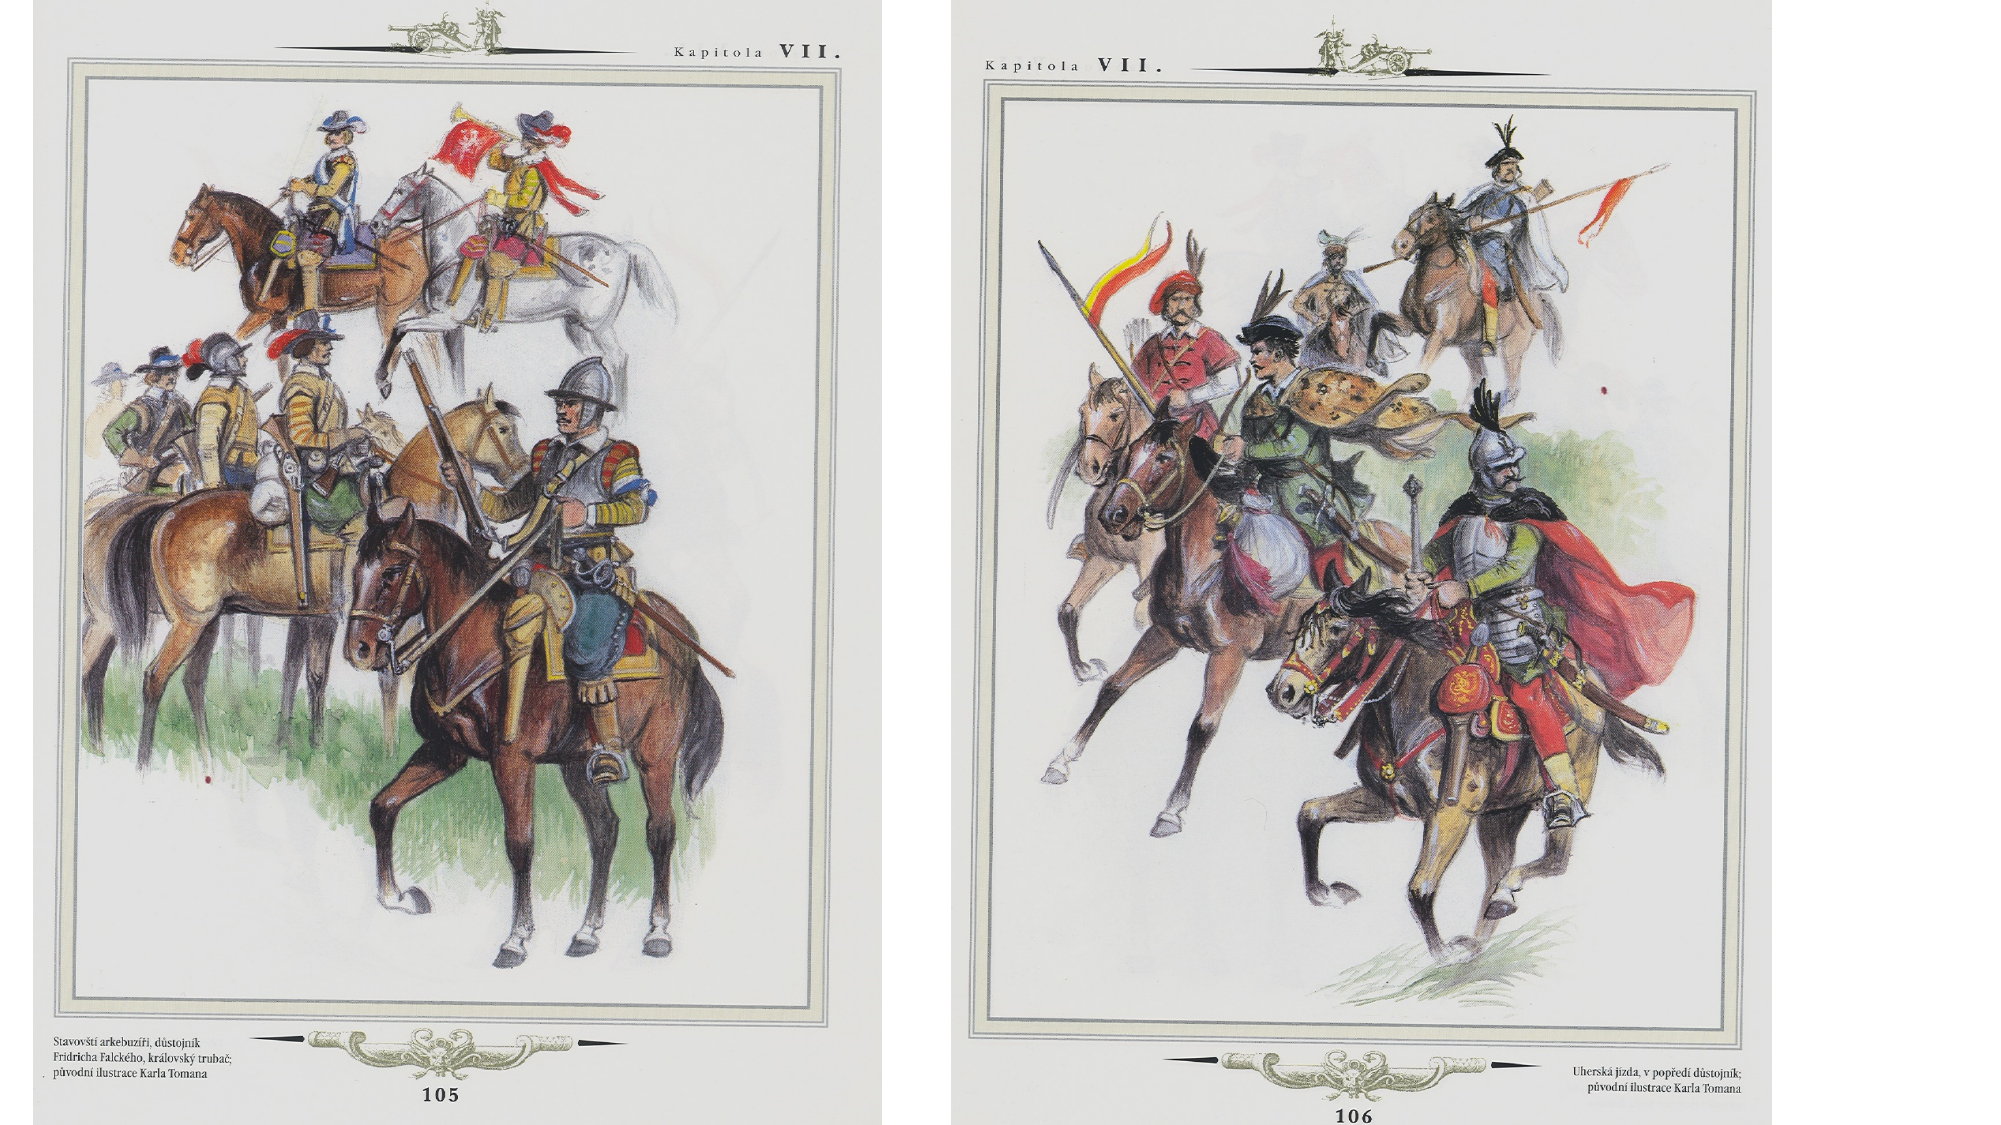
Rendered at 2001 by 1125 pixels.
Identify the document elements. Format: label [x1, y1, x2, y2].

picture [950, 0, 1772, 1125]
picture [32, 0, 882, 1125]
